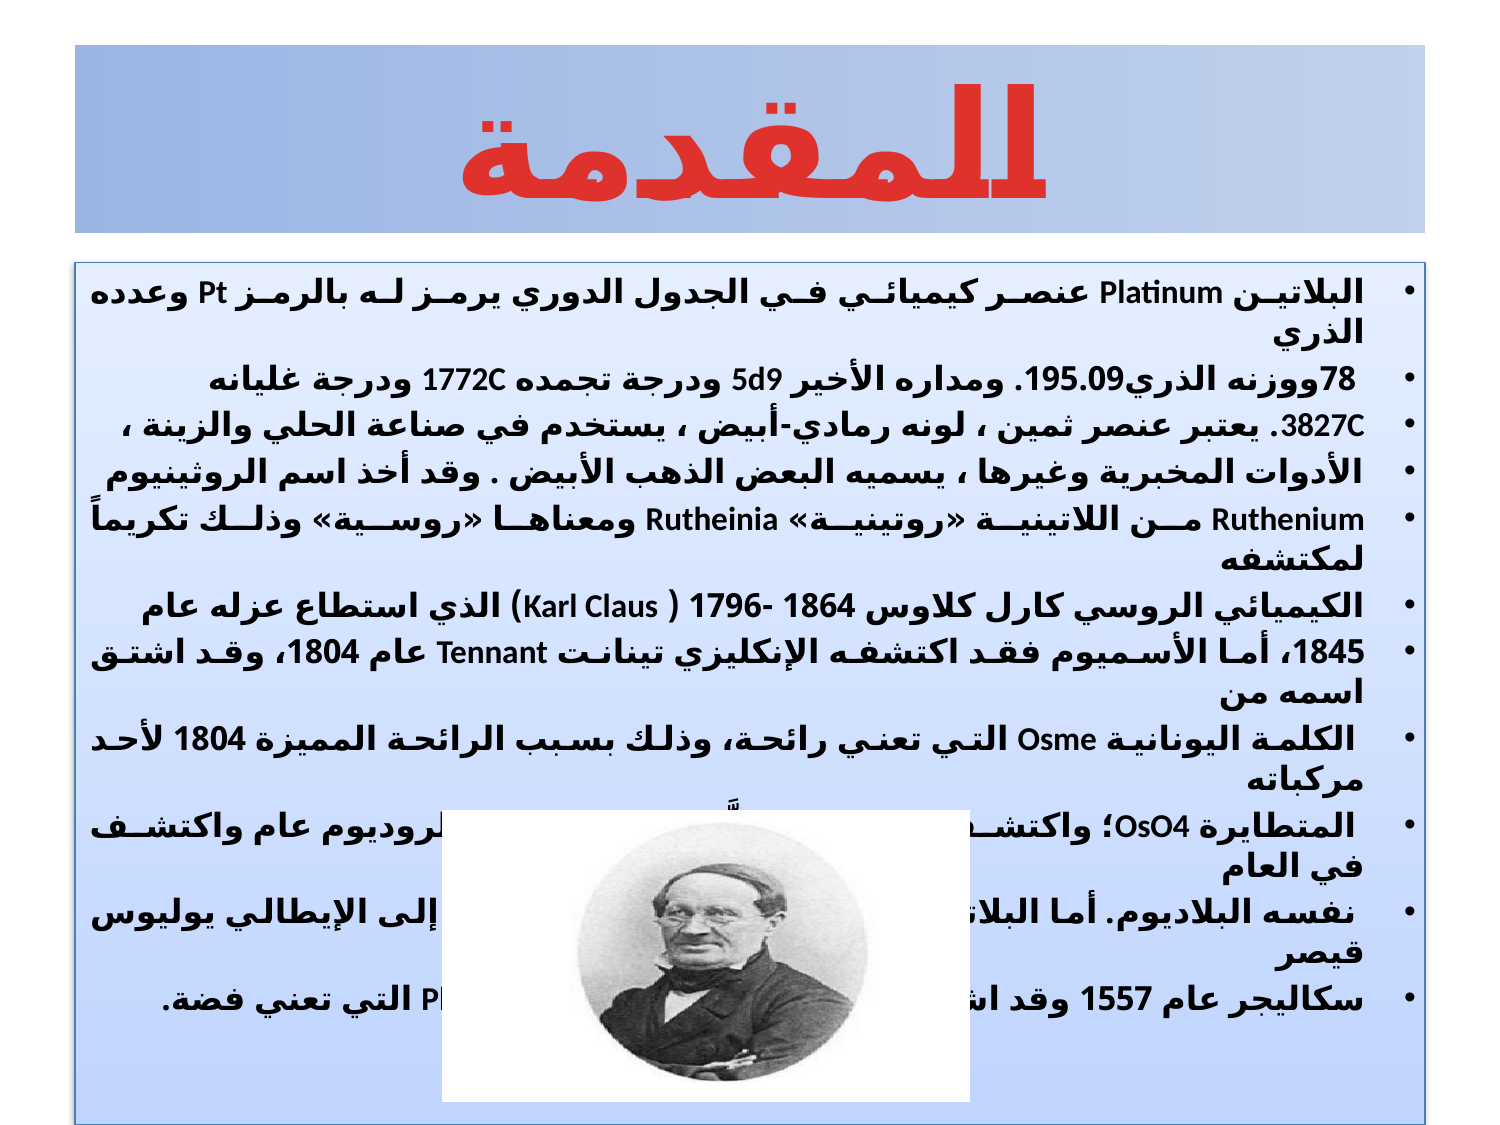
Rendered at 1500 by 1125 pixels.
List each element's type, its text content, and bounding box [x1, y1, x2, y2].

picture [442, 810, 970, 1102]
list البلاتين Platinum عنصر كيميائي في الجدول الدوري يرمز له بالرمز Pt وعدده الذري 78ووزنه الذري195.09. ومداره الأخير 5d9 ودرجة تجمده 1772C ودرجة غليانه 3827C. يعتبر عنصر ثمين ، لونه رمادي-أبيض ، يستخدم في صناعة الحلي والزينة ، الأدوات المخبرية وغيرها ، يسميه البعض الذهب الأبيض . وقد أخذ اسم الروثينيوم Ruthenium من اللاتينية «روتينية» Rutheinia ومعناها «روسية» وذلك تكريماً لمكتشفه الكيميائي الروسي كارل كلاوس 1864 -1796 ( Karl Claus) الذي استطاع عزله عام 1845، أما الأسميوم فقد اكتشفه الإنكليزي تينانت Tennant عام 1804، وقد اشتق اسمه من الكلمة اليونانية Osme التي تعني رائحة، وذلك بسبب الرائحة المميزة 1804 لأحد مركباته المتطايرة OsO4؛ واكتشف الإنكليزي ولاَّستون Wallaston الروديوم عام واكتشف في العام نفسه البلاديوم. أما البلاتين فيعود اكتشافه في المكسيك إلى الإيطالي يوليوس قيصر سكاليجر عام 1557 وقد اشتق اسمه من الكلمة الإسبانية Plate التي تعني فضة. [74, 262, 1426, 1125]
title المقدمة [75, 45, 1425, 233]
